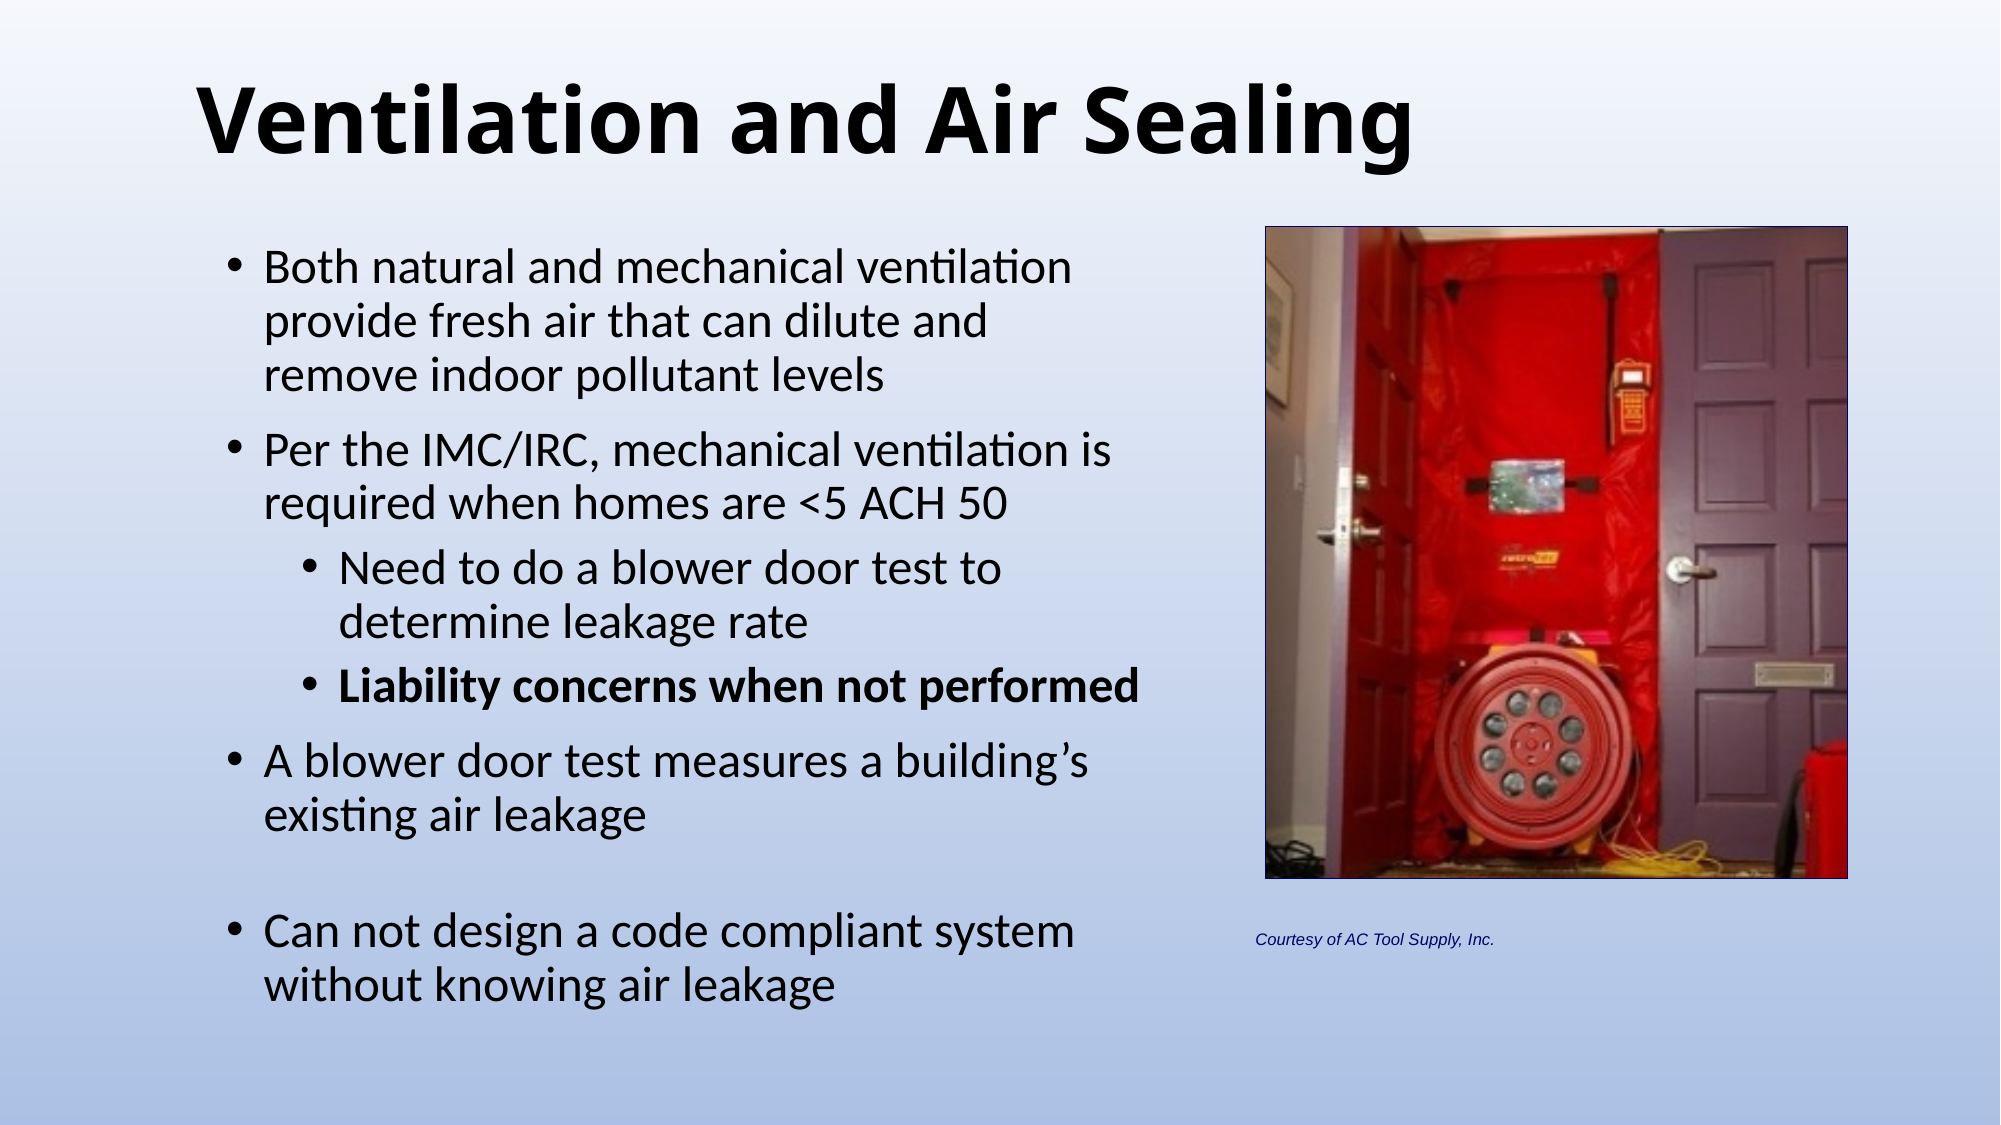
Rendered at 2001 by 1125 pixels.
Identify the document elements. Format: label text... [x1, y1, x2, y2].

list Both natural and mechanical ventilation provide fresh air that can dilute and remove indoor pollutant levels Per the IMC/IRC, mechanical ventilation is required when homes are <5 ACH 50 Need to do a blower door test to determine leakage rate Liability concerns when not performed A blower door test measures a building’s existing air leakage Can not design a code compliant system without knowing air leakage [210, 232, 1158, 933]
text_box Courtesy of AC Tool Supply, Inc. [1240, 921, 1511, 957]
title Ventilation and Air Sealing [181, 15, 1868, 233]
picture [1265, 226, 1847, 879]
